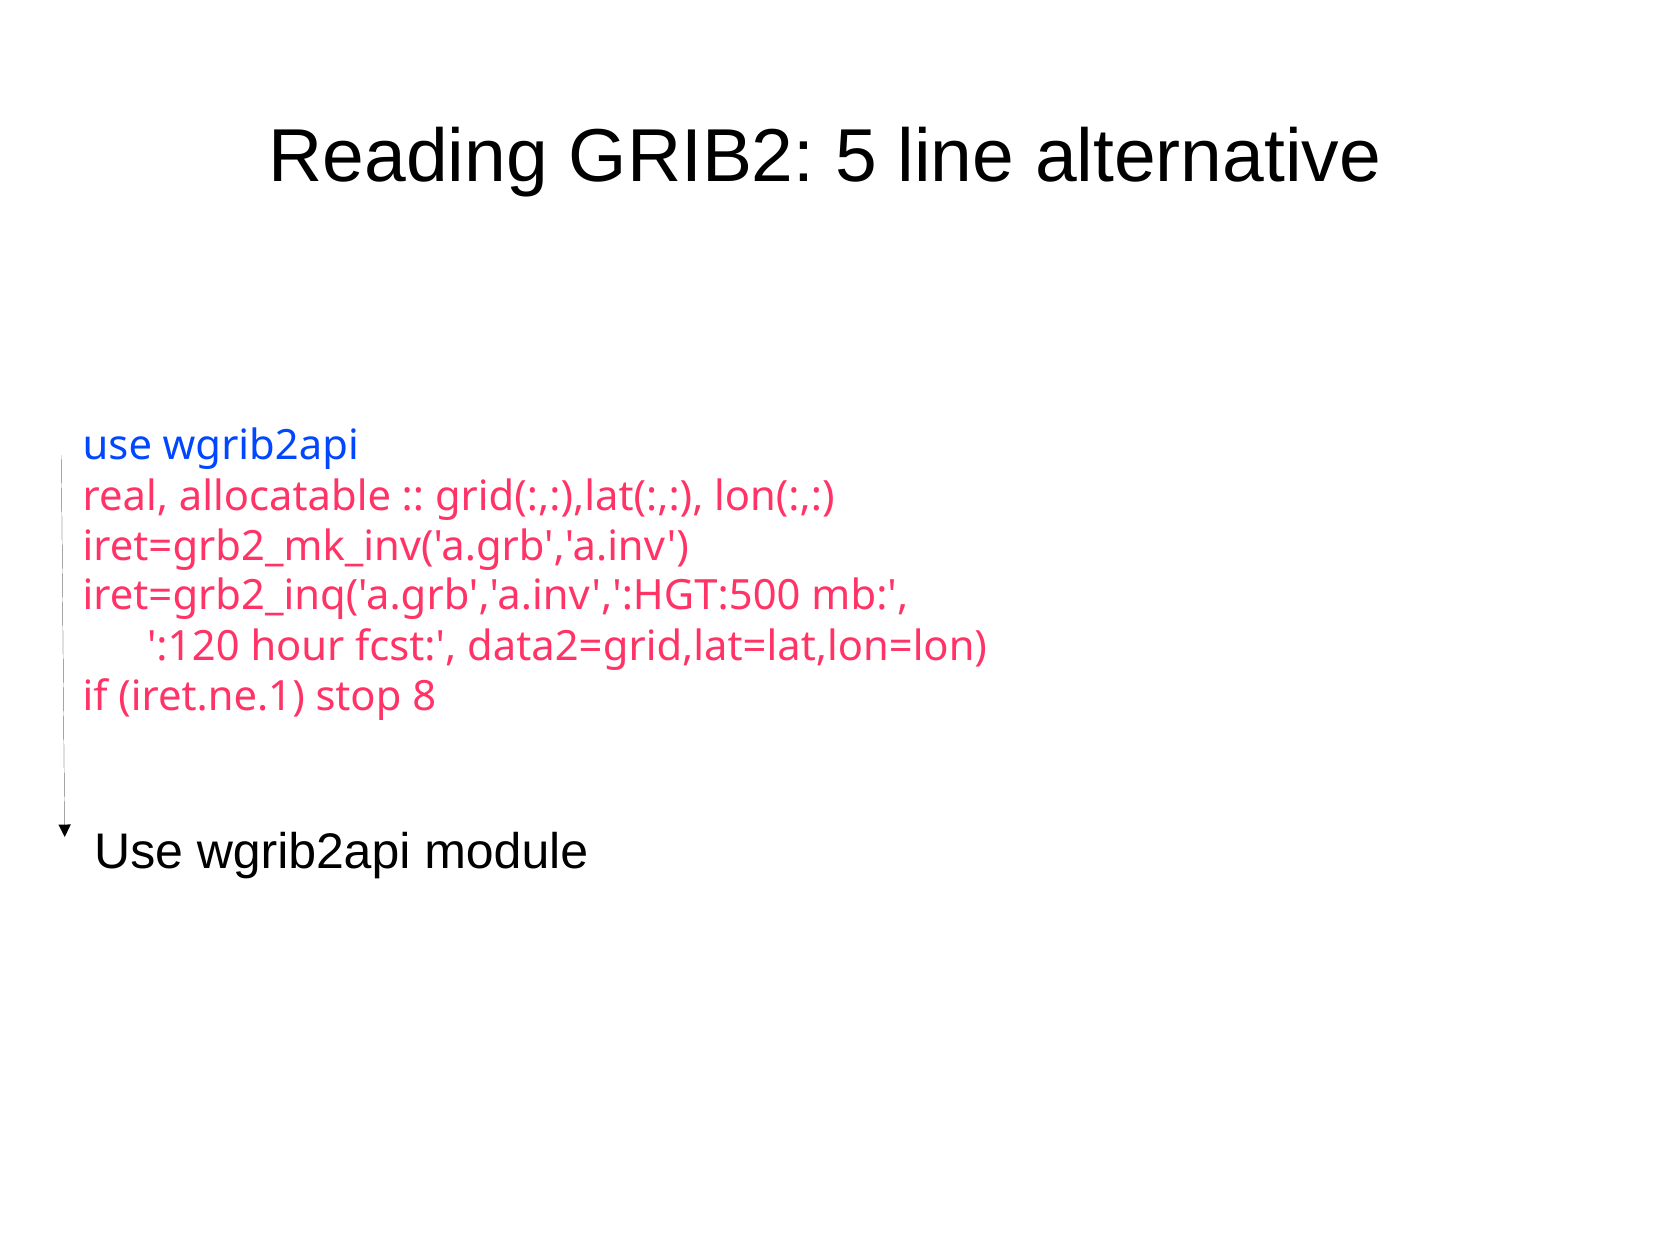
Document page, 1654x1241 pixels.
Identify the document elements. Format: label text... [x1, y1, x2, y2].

text_box [58, 455, 71, 837]
text_box use wgrib2api real, allocatable :: grid(:,:),lat(:,:), lon(:,:) iret=grb2_mk_inv('a.grb','a.inv') iret=grb2_inq('a.grb','a.inv',':HGT:500 mb:', ':120 hour fcst:', data2=grid,lat=lat,lon=lon) if (iret.ne.1) stop 8 Use wgrib2api module [82, 238, 1568, 1059]
text_box Reading GRIB2: 5 line alternative [82, 49, 1568, 238]
